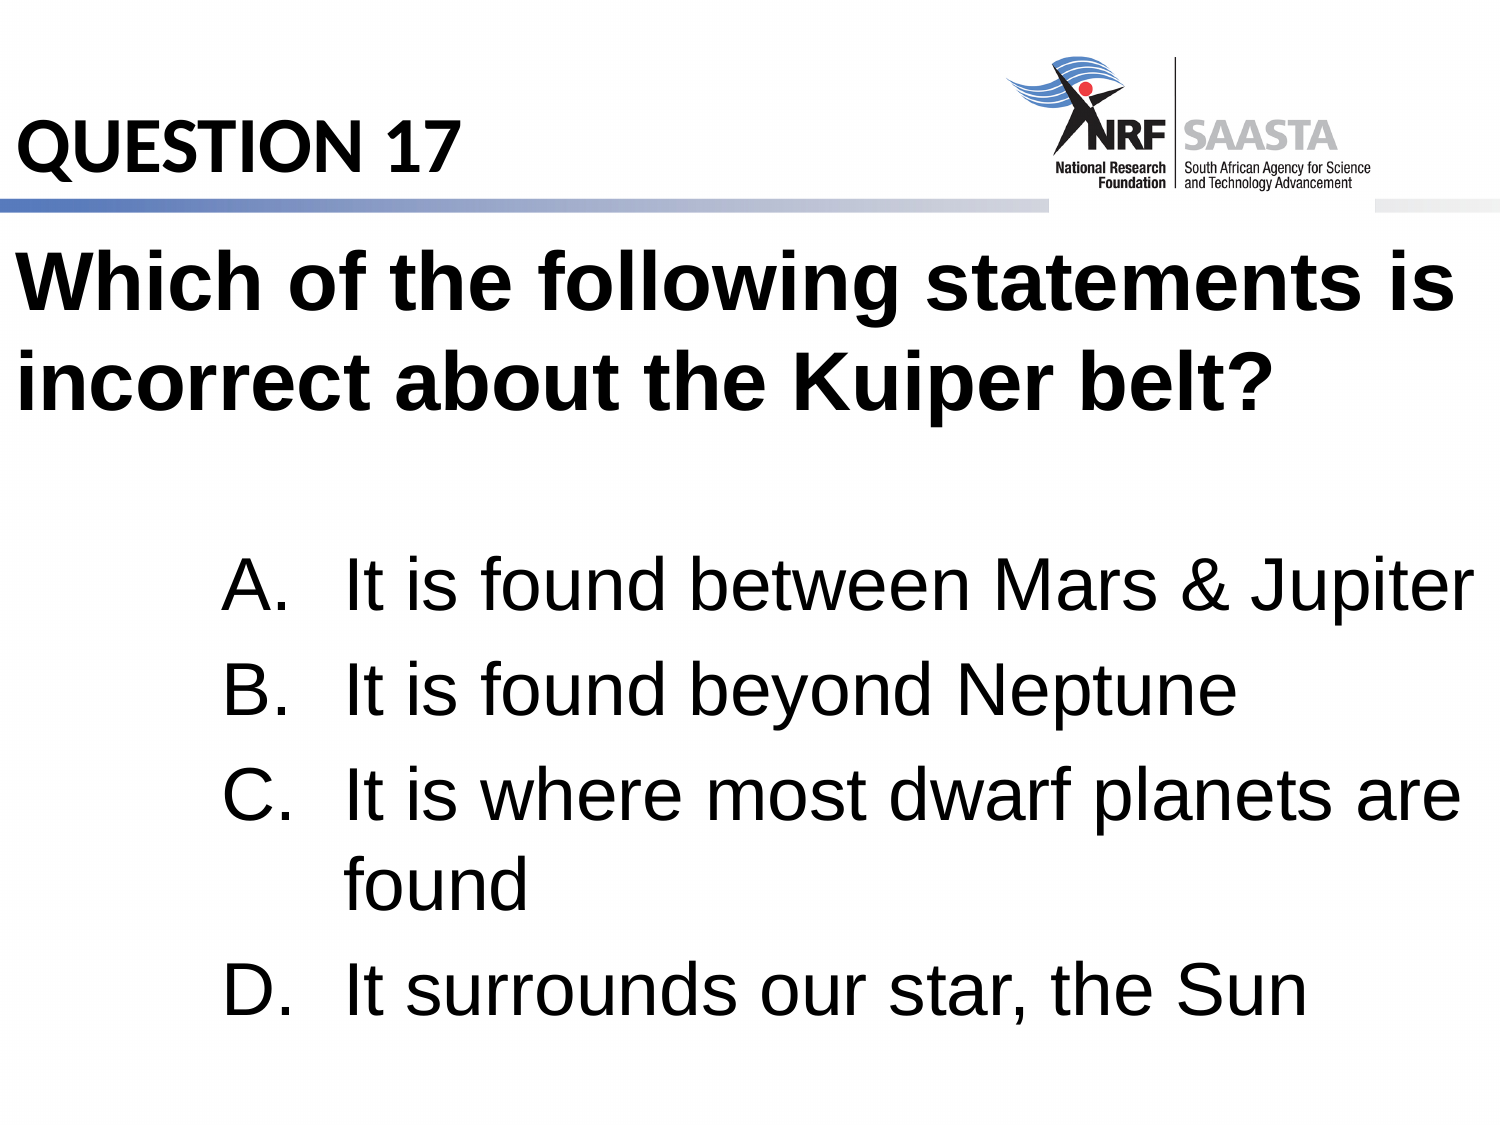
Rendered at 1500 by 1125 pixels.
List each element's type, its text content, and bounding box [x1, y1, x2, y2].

picture [0, 0, 1500, 219]
title QUESTION 17 [1, 0, 1500, 197]
list Which of the following statements is incorrect about the Kuiper belt? It is found between Mars & Jupiter It is found beyond Neptune It is where most dwarf planets are found It surrounds our star, the Sun [0, 219, 1500, 1125]
